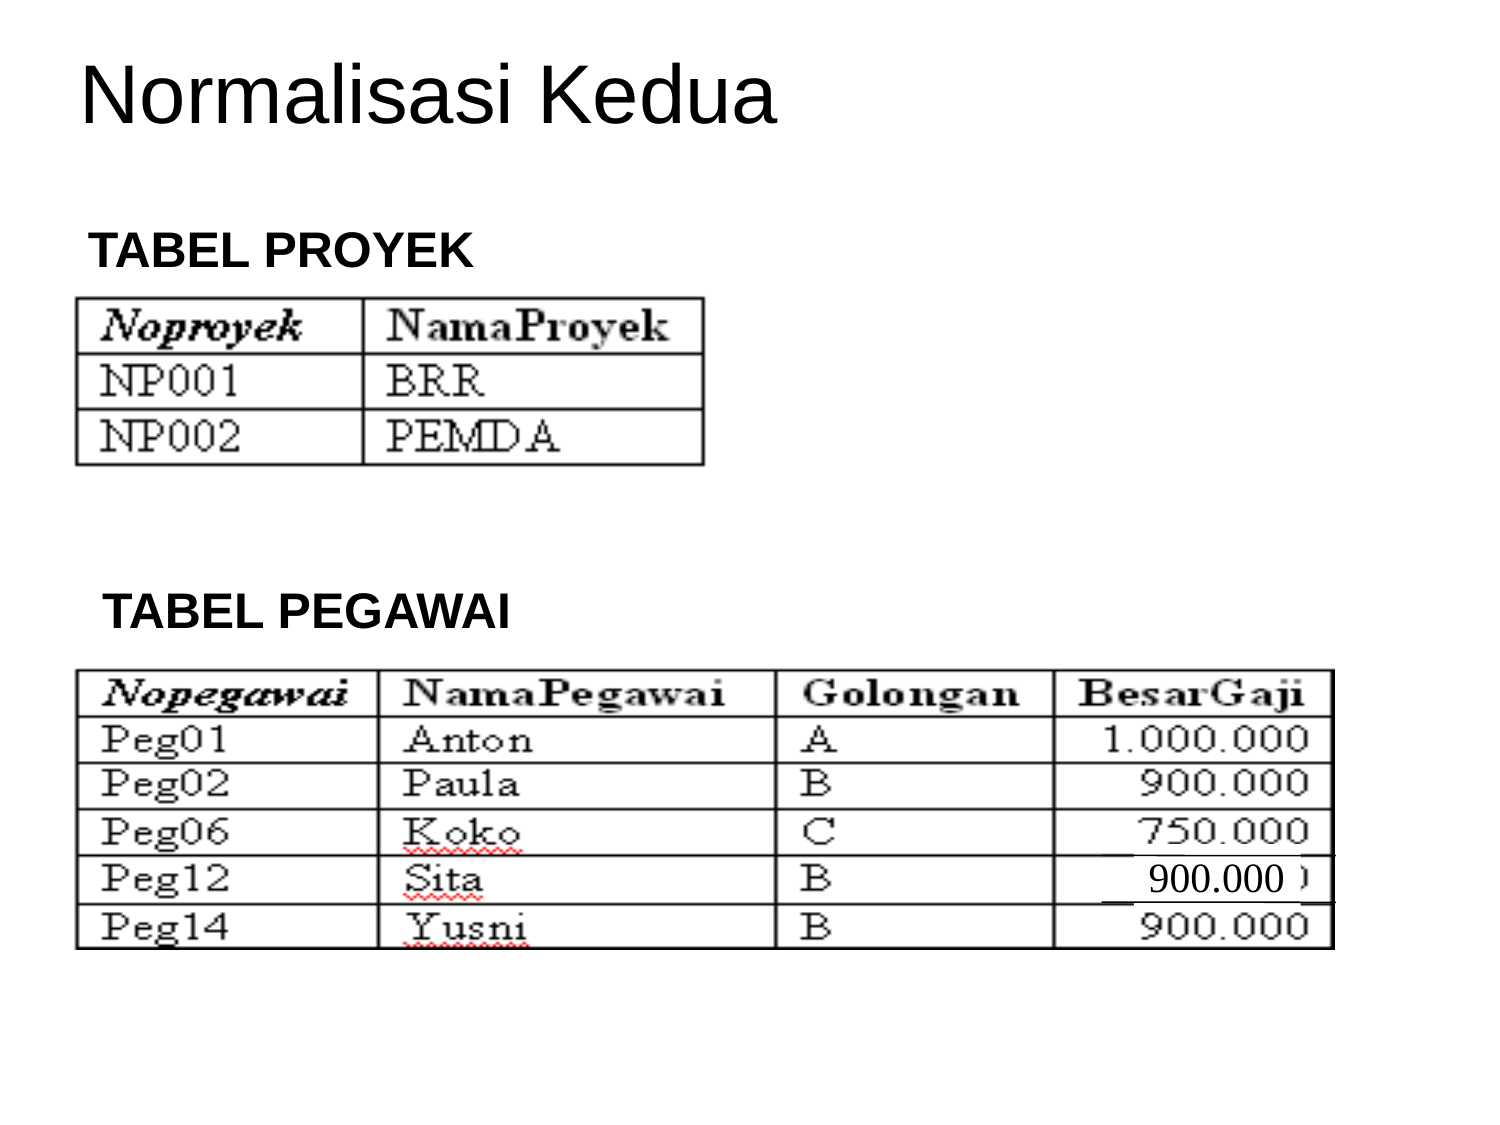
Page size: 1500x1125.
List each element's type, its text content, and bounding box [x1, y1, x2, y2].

title Normalisasi Kedua [64, 42, 1341, 138]
picture [70, 665, 1335, 950]
picture [70, 292, 709, 471]
text_box TABEL PROYEK [73, 210, 490, 286]
text_box TABEL PEGAWAI [87, 571, 527, 647]
